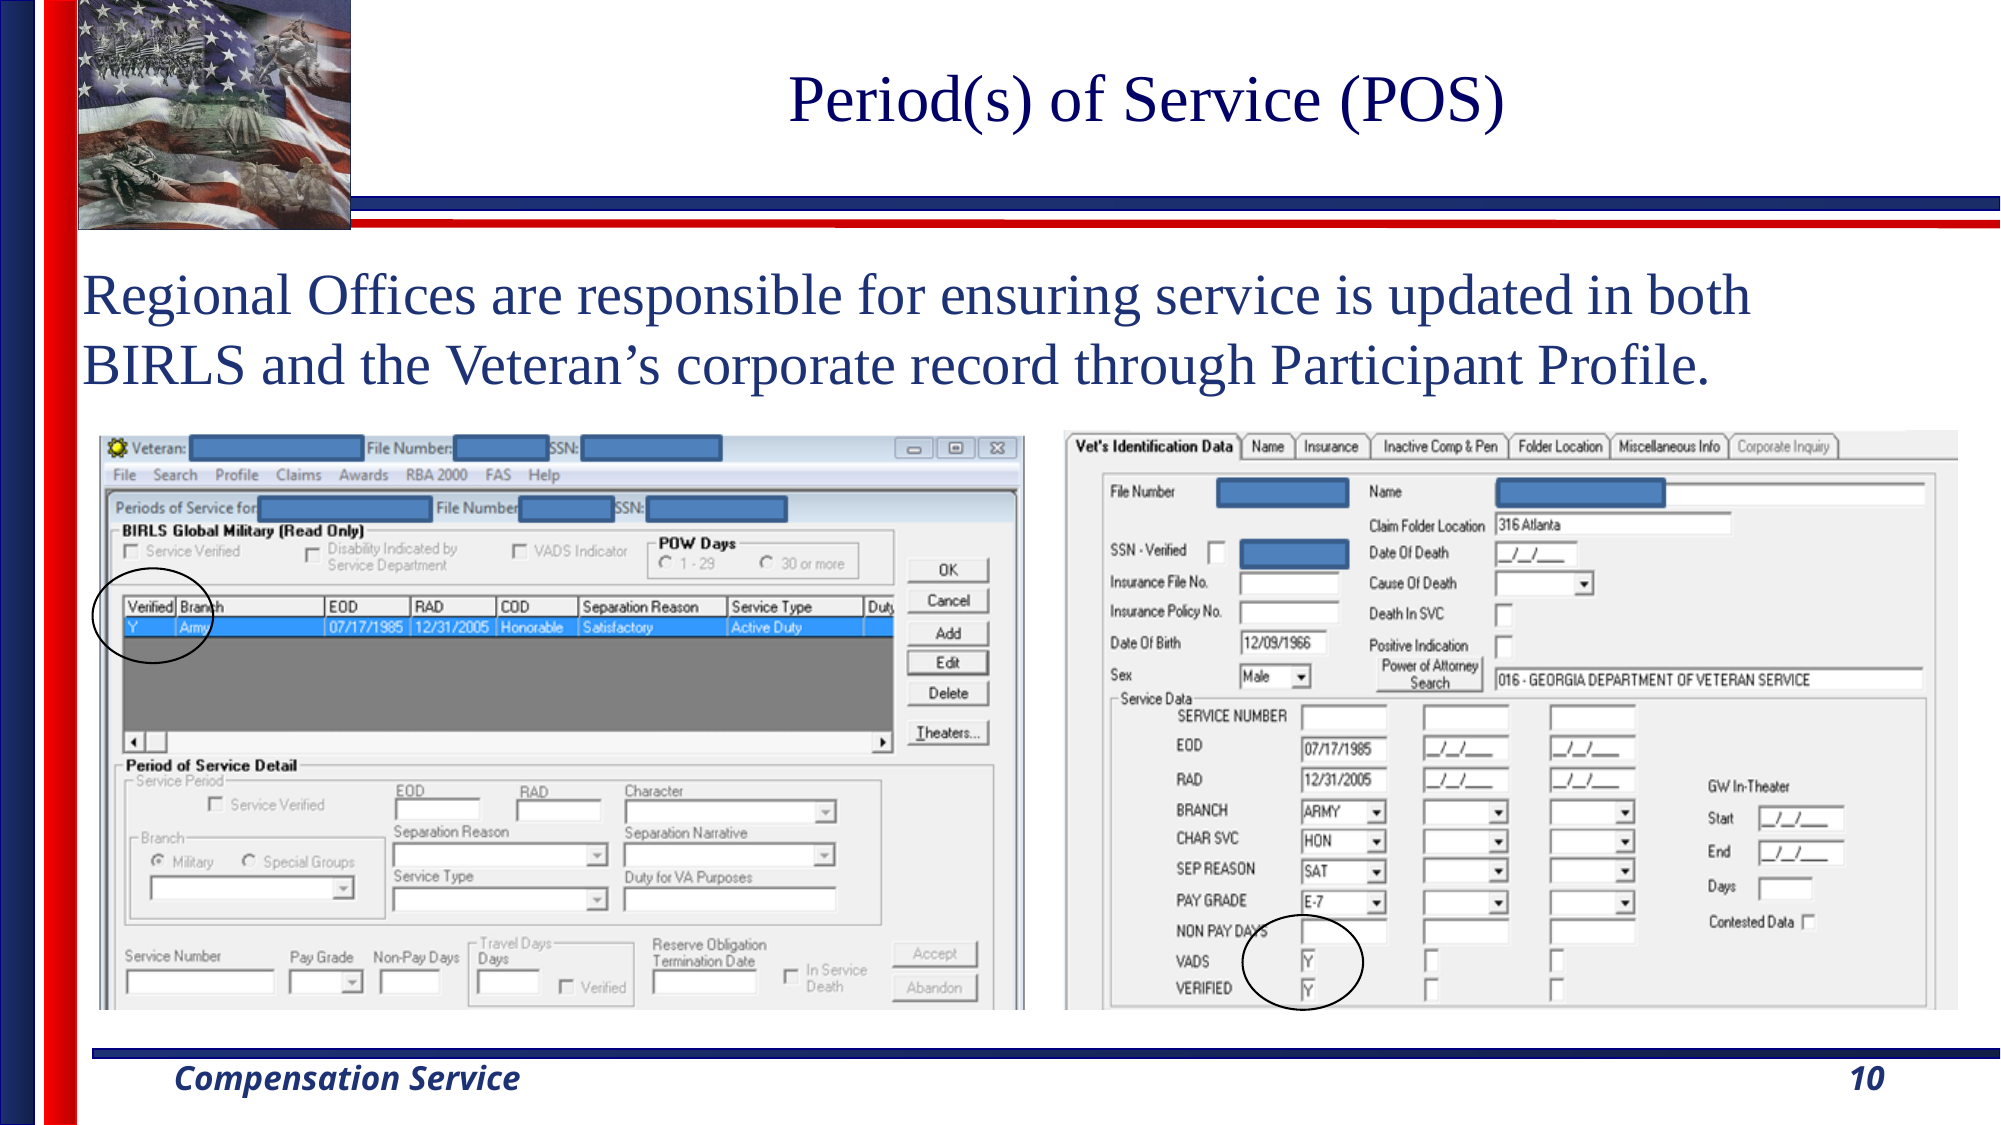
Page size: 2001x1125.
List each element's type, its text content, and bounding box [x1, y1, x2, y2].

list Regional Offices are responsible for ensuring service is updated in both BIRLS and the Veteran’s corporate record through Participant Profile. [67, 248, 1935, 1036]
slide_number 10 [1733, 1042, 2000, 1118]
title Period(s) of Service (POS) [350, 0, 1946, 190]
picture [1061, 429, 1958, 1010]
picture [78, 0, 351, 230]
picture [92, 429, 1028, 1010]
